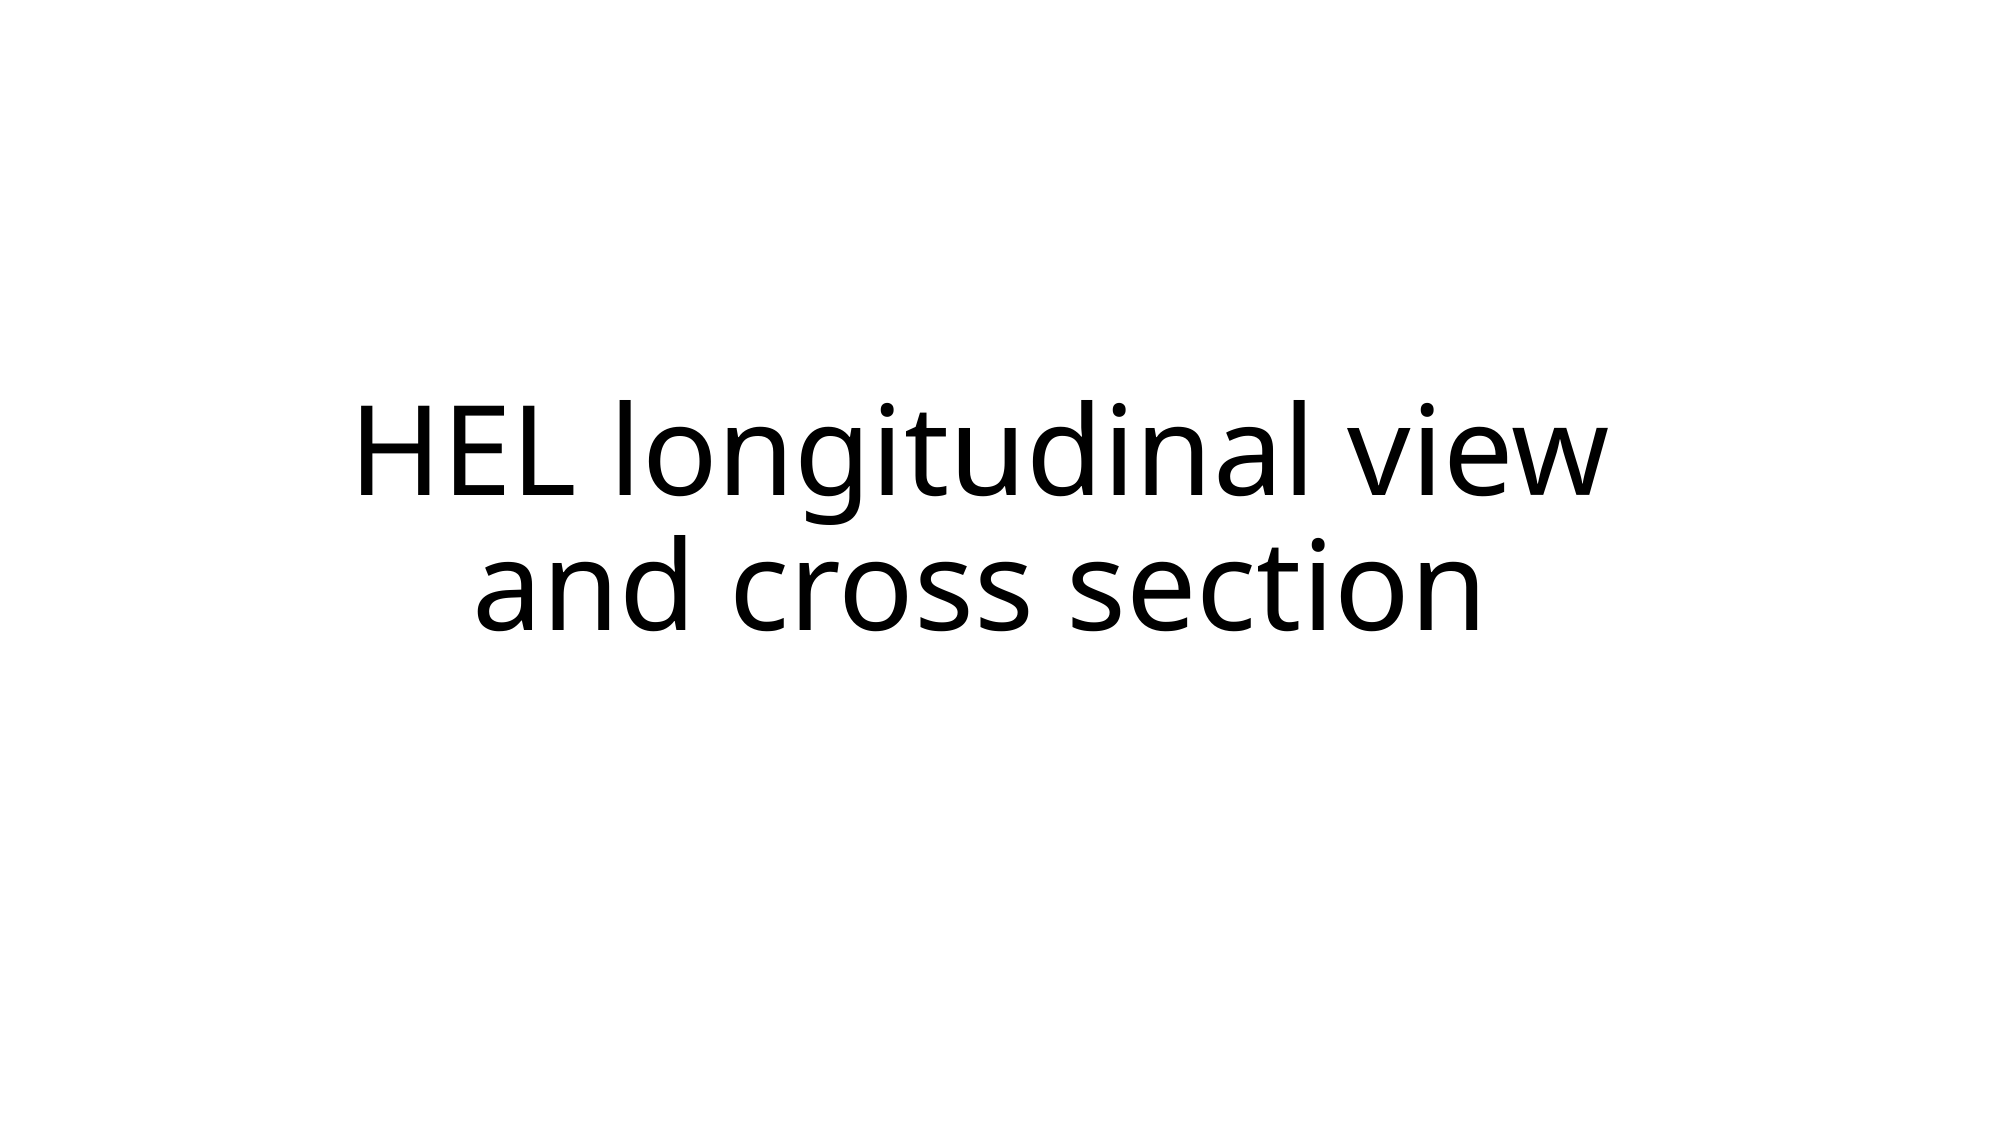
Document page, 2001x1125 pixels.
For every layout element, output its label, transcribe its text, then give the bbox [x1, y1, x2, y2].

title HEL longitudinal view and cross section [230, 273, 1731, 666]
